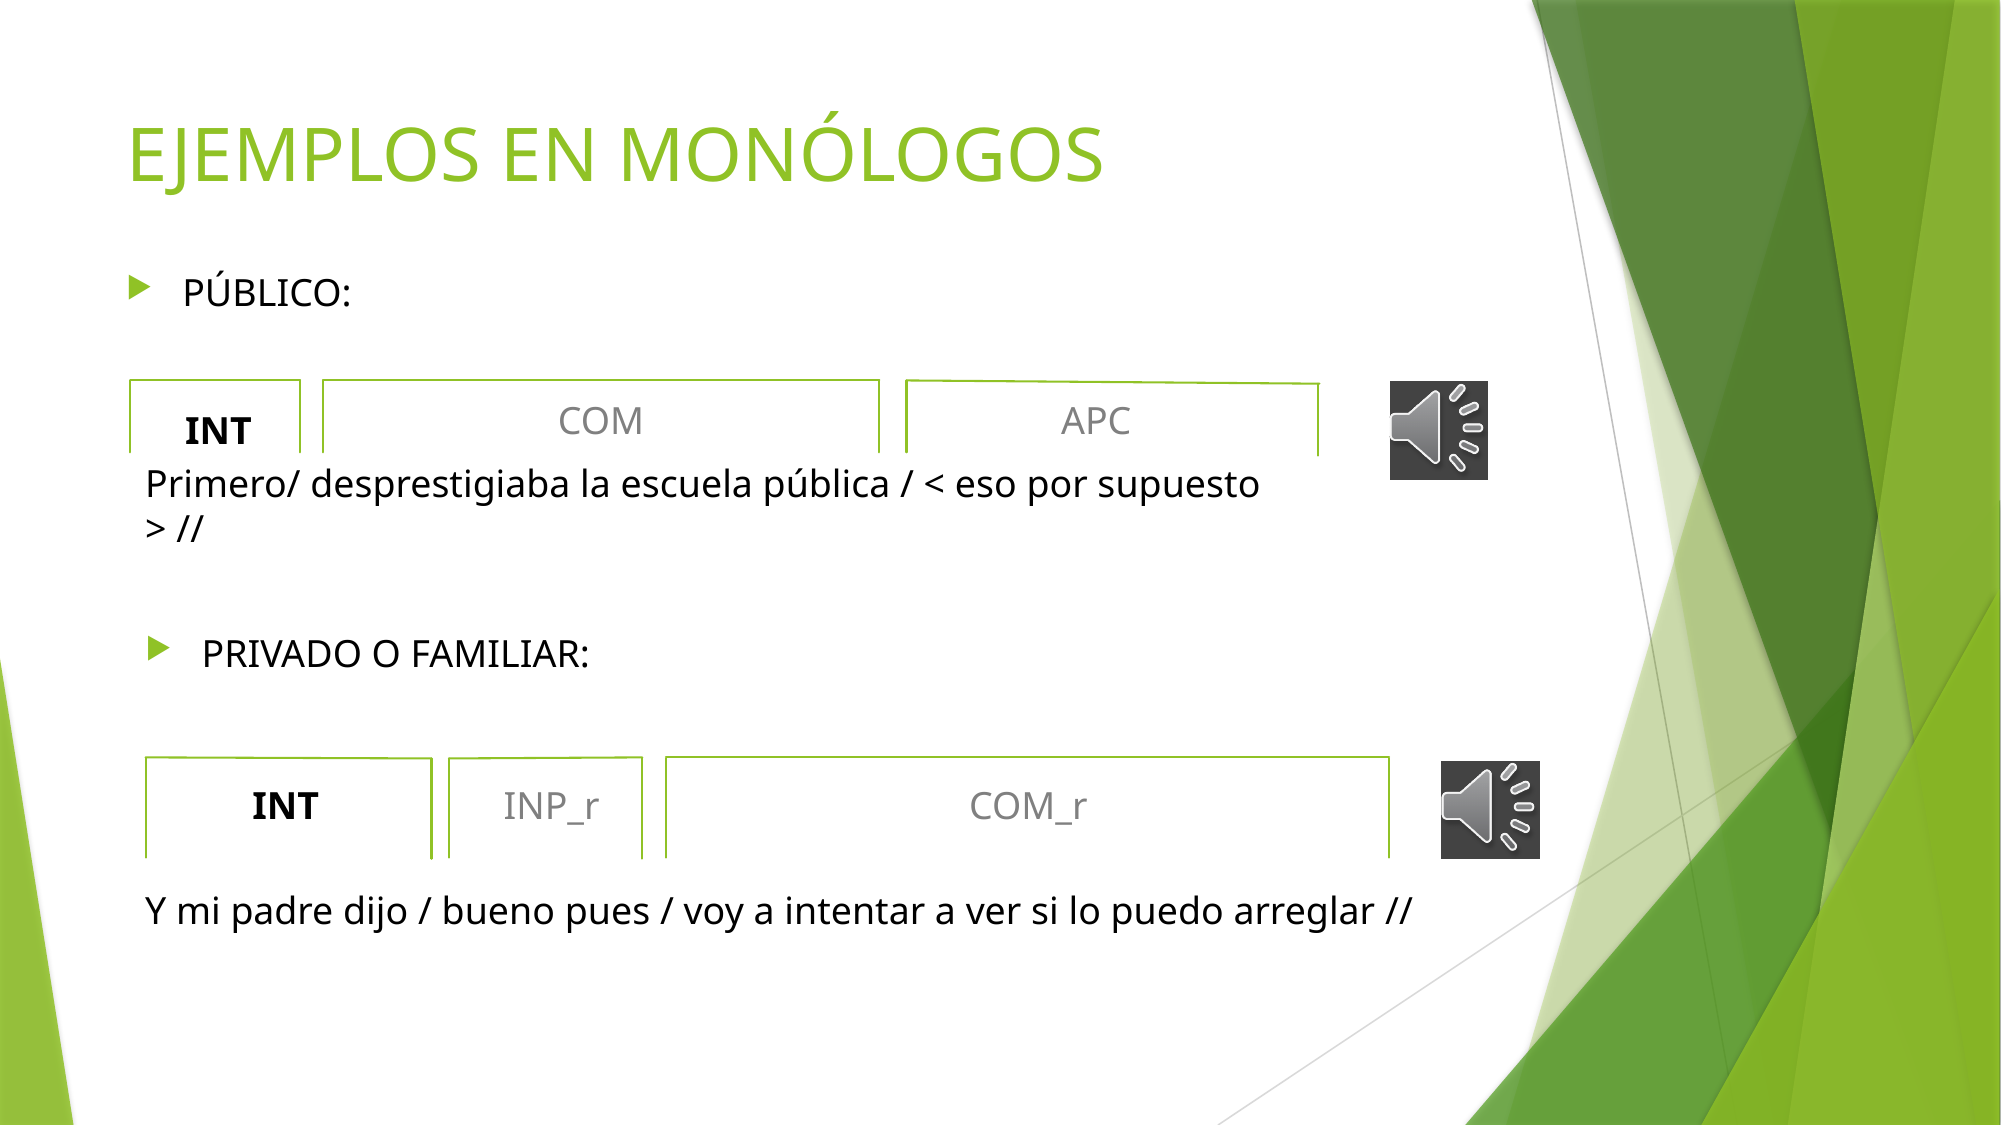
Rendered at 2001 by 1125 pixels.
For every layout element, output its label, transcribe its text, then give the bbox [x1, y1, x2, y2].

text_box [905, 379, 1320, 385]
text_box Primero/ desprestigiaba la escuela pública / < eso por supuesto > // [130, 452, 1320, 557]
text_box INT [159, 774, 412, 835]
text_box COM_r [691, 774, 1366, 835]
text_box APC [928, 393, 1265, 450]
text_box Y mi padre dijo / bueno pues / voy a intentar a ver si lo puedo arreglar // [130, 880, 1541, 940]
list PÚBLICO: [111, 260, 1522, 342]
text_box INP_r [483, 774, 620, 835]
text_box PRIVADO O FAMILIAR: [130, 622, 1541, 704]
title EJEMPLOS EN MONÓLOGOS [111, 99, 1522, 205]
picture [1440, 759, 1542, 861]
text_box INT [145, 399, 292, 460]
picture [1388, 379, 1490, 481]
text_box COM [350, 389, 853, 450]
